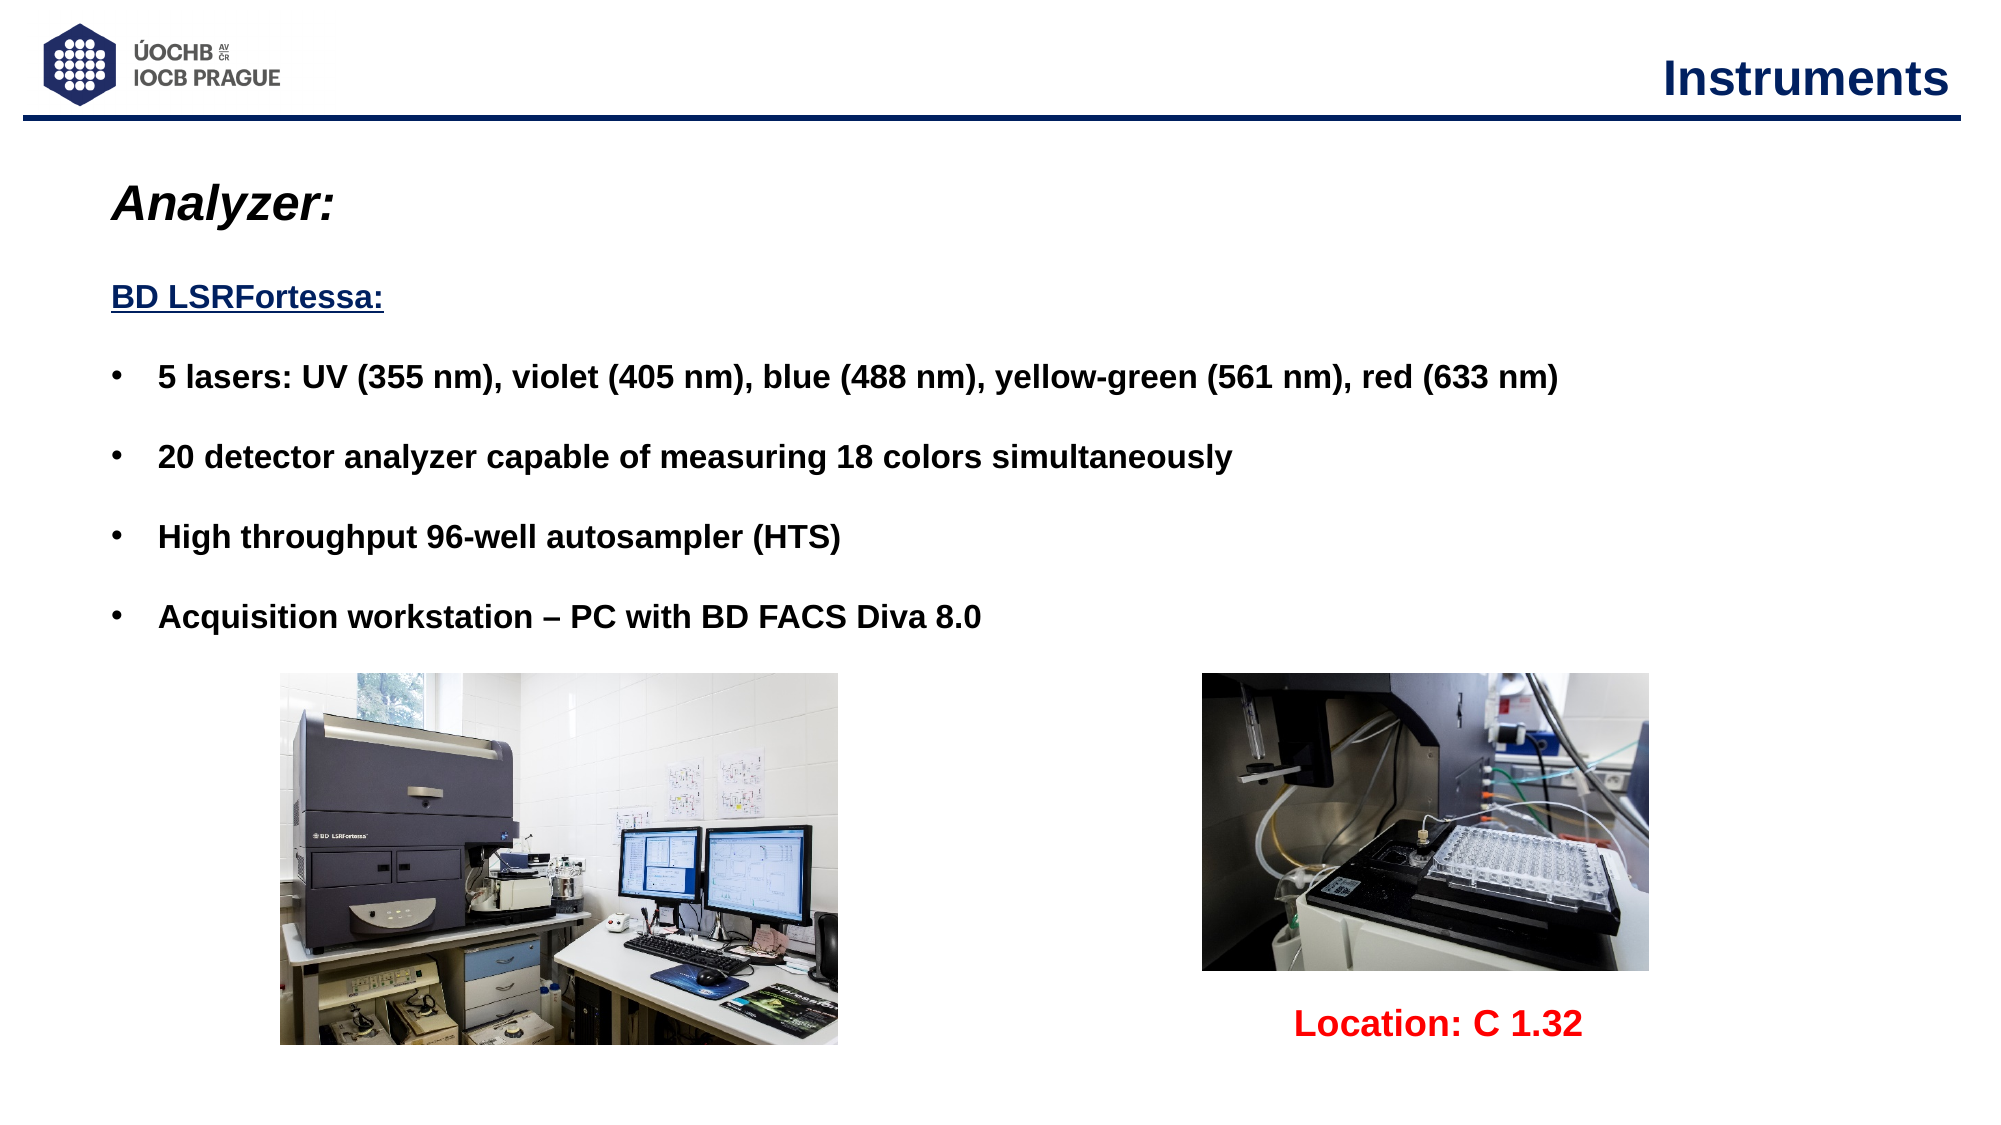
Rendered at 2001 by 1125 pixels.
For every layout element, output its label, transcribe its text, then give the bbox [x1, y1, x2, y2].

picture [1202, 673, 1649, 971]
text_box Location: C 1.32 [1279, 991, 1602, 1052]
picture [27, 10, 336, 117]
picture [280, 673, 838, 1045]
text_box Analyzer: BD LSRFortessa: 5 lasers: UV (355 nm), violet (405 nm), blue (488 nm), yellow-green (561 nm), red (633 nm) 20 detector analyzer capable of measuring 18 colors simultaneously High throughput 96-well autosampler (HTS) Acquisition workstation – PC with BD FACS Diva 8.0 [96, 163, 1888, 688]
title Instruments [1648, 40, 1980, 118]
